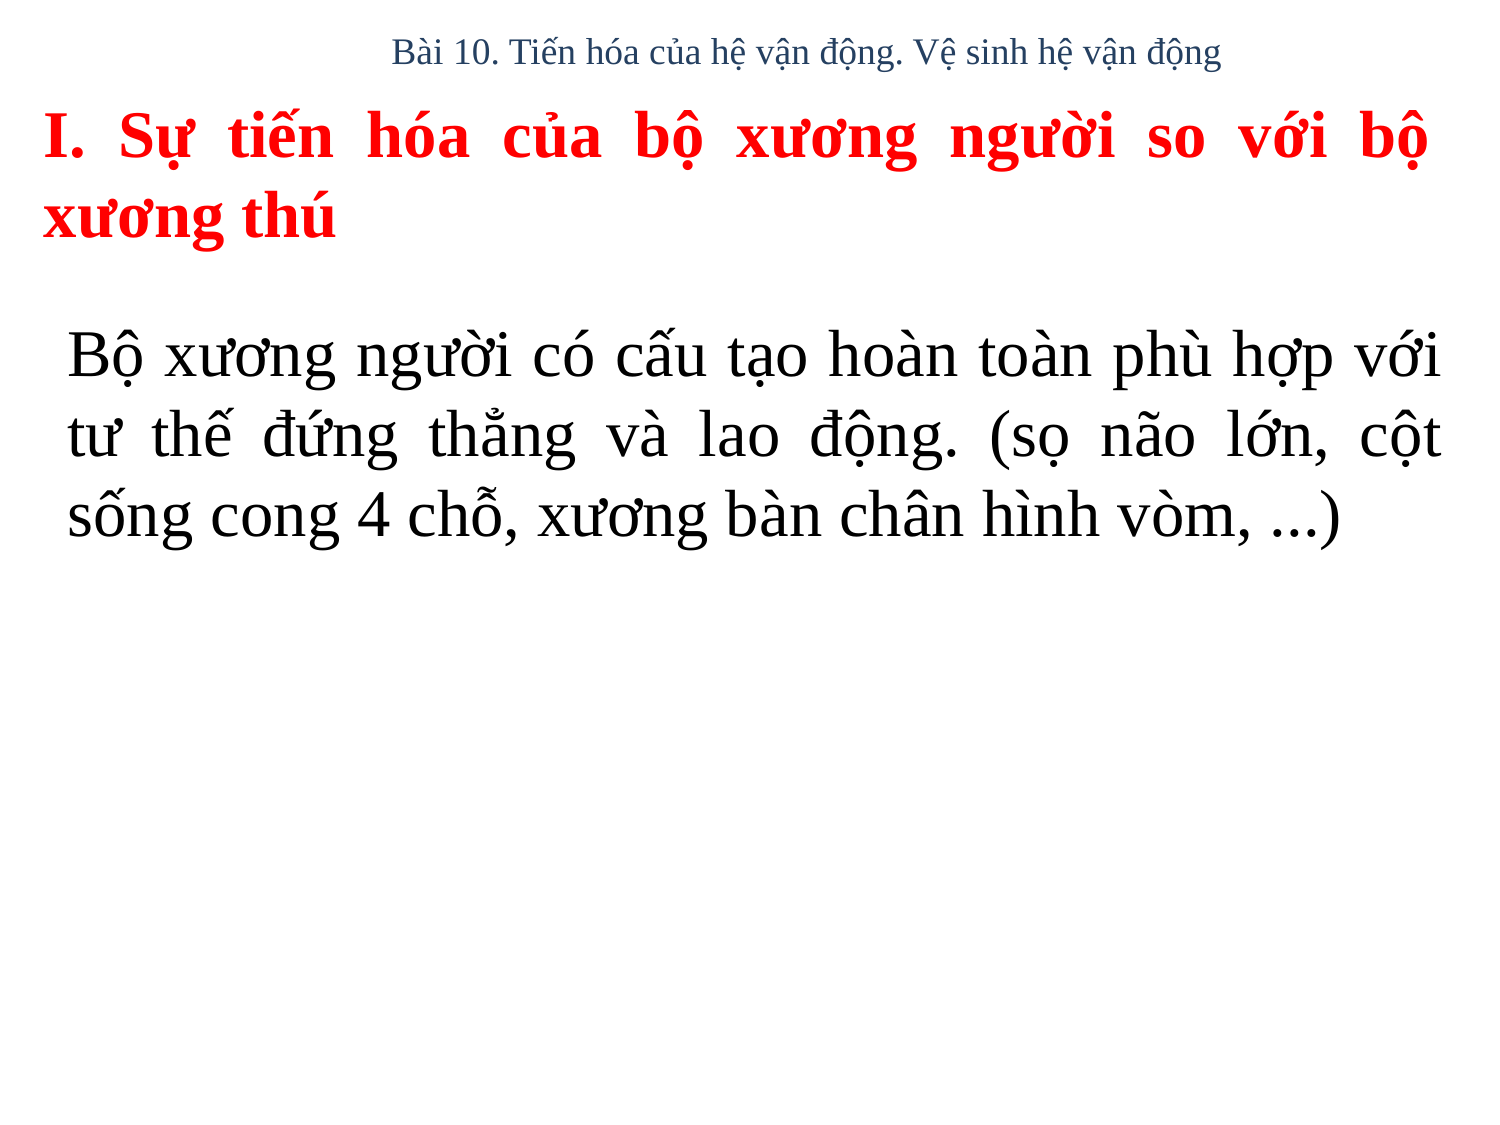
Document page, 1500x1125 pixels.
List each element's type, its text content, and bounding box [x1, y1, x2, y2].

text_box Bộ xương người có cấu tạo hoàn toàn phù hợp với tư thế đứng thẳng và lao động. (sọ não lớn, cột sống cong 4 chỗ, xương bàn chân hình vòm, ...) [52, 302, 1459, 558]
text_box I. Sự tiến hóa của bộ xương người so với bộ xương thú [28, 83, 1447, 259]
text_box Bài 10. Tiến hóa của hệ vận động. Vệ sinh hệ vận động [336, 19, 1278, 79]
